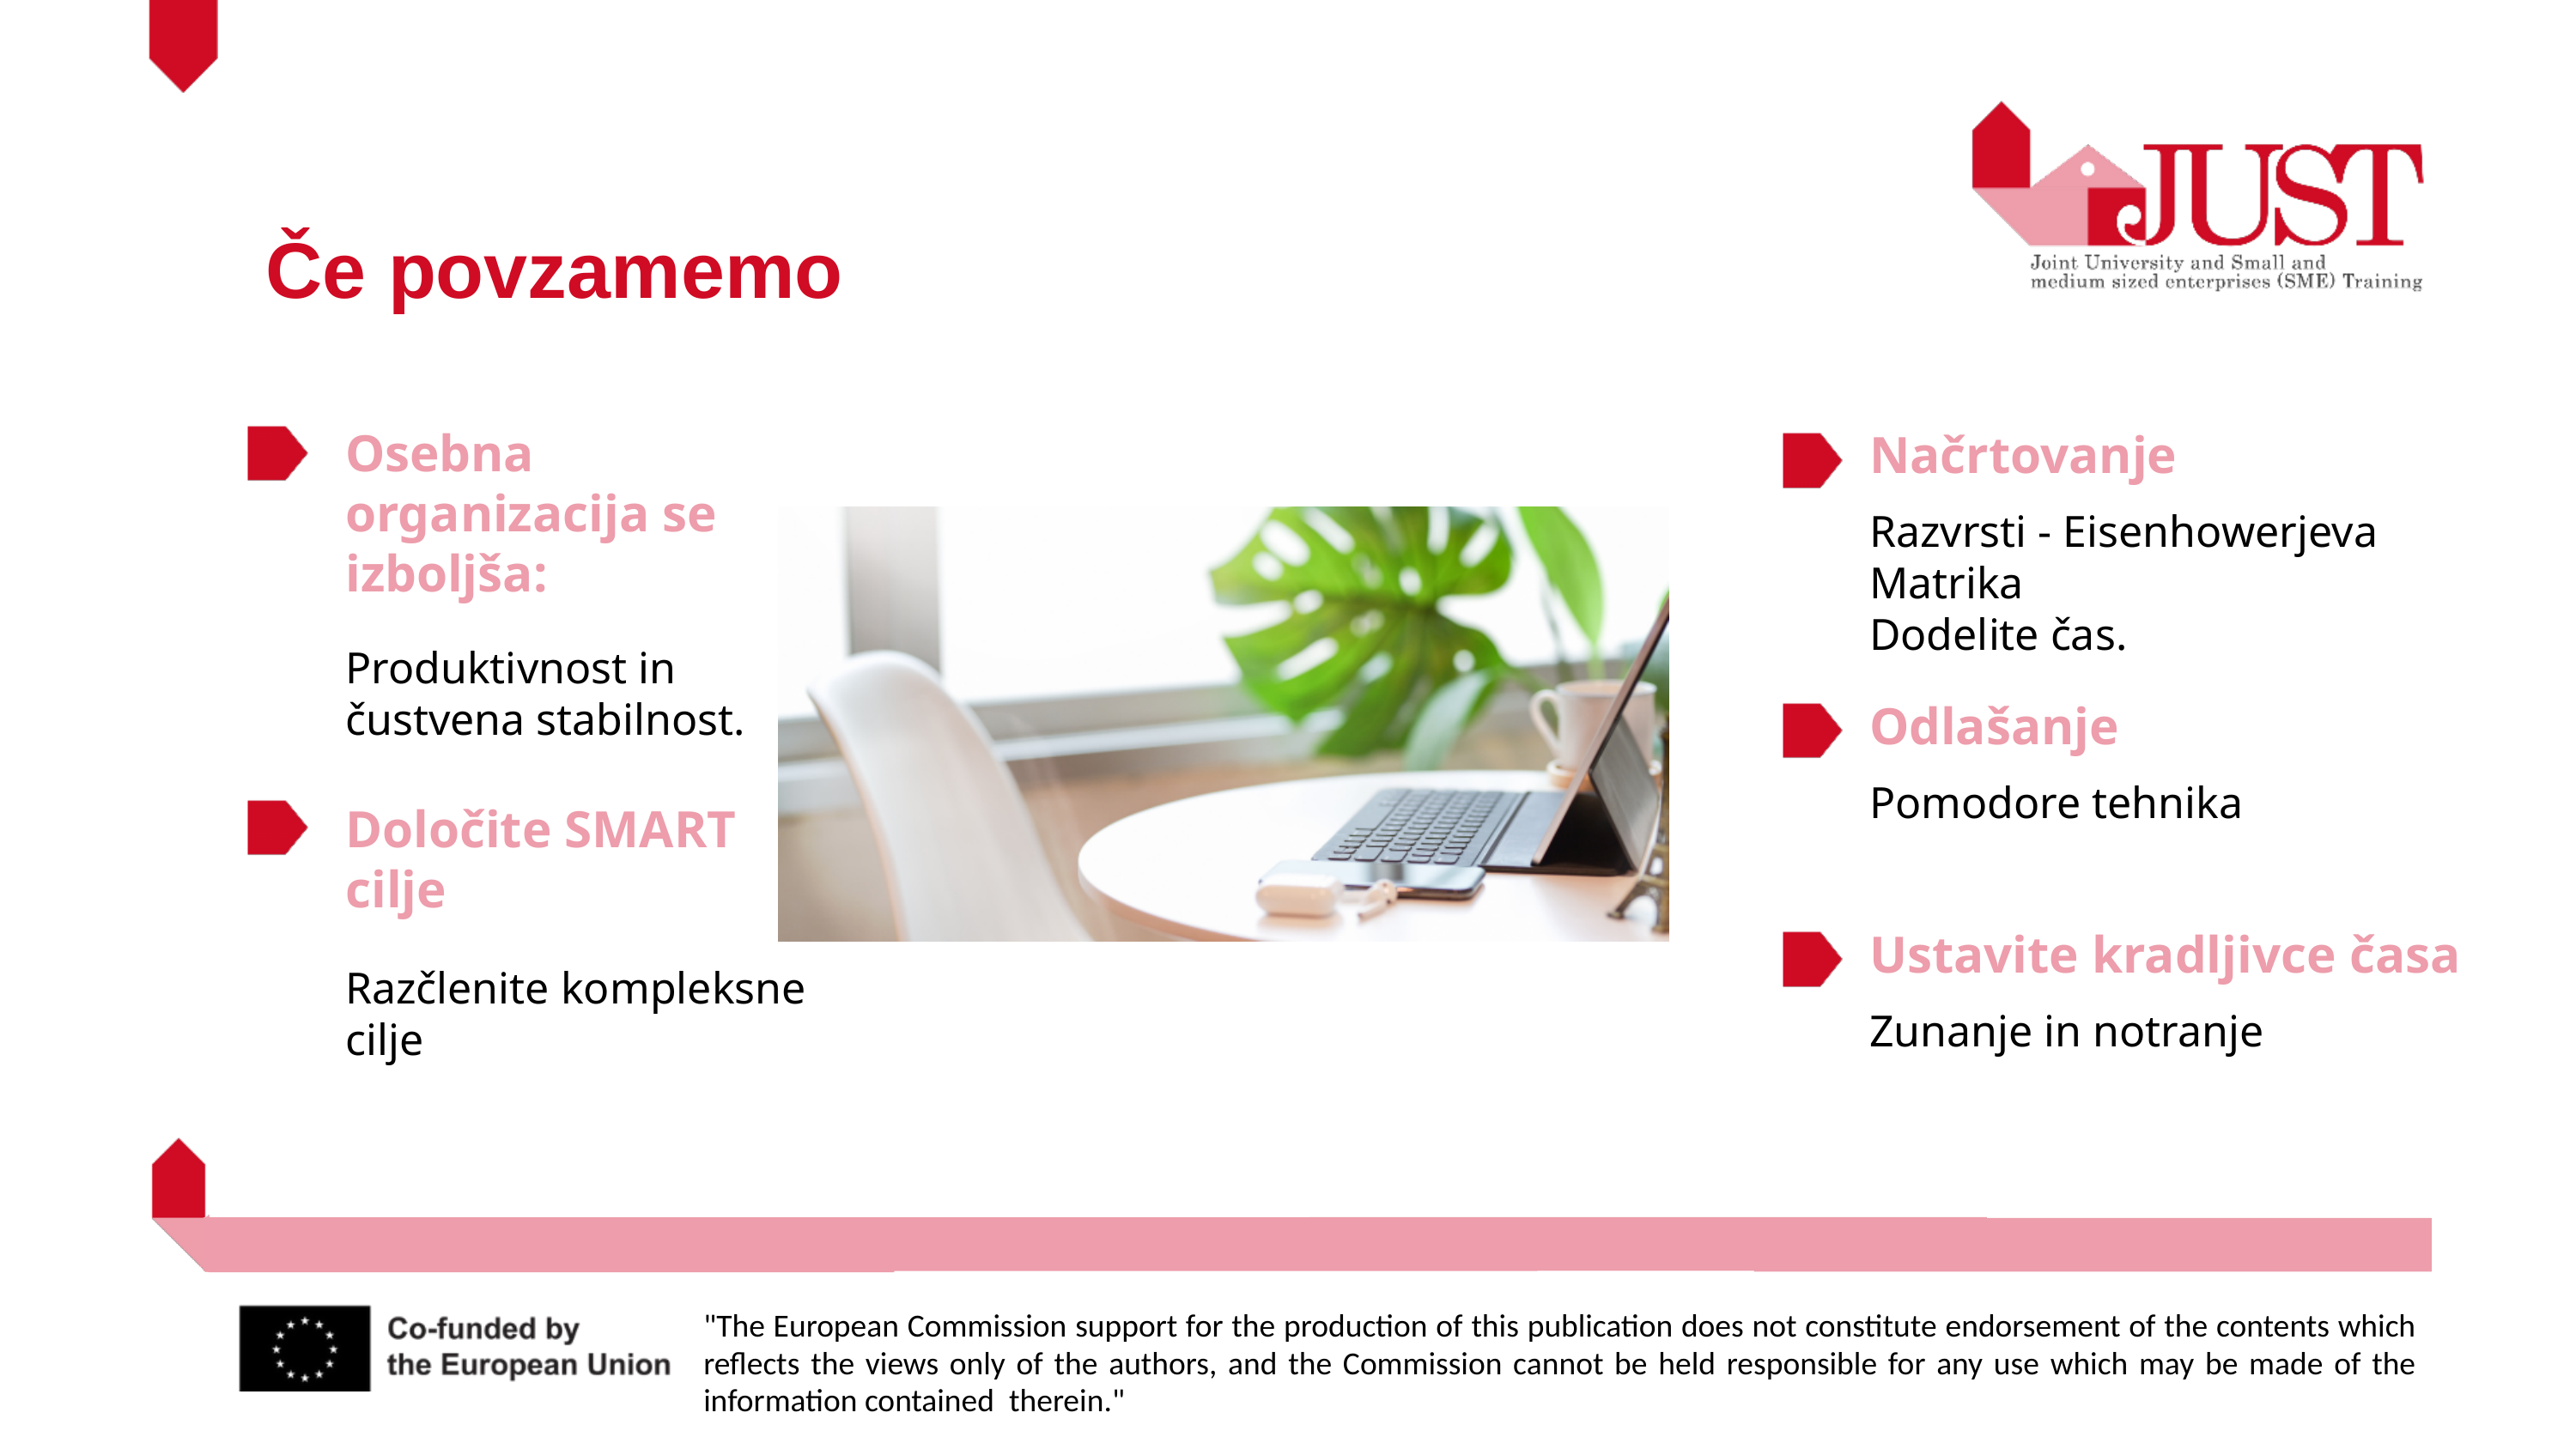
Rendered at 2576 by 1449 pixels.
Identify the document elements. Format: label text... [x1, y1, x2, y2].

text_box Načrtovanje [1856, 417, 2244, 490]
text_box Razčlenite kompleksne cilje [332, 955, 860, 1070]
picture [1781, 925, 1848, 990]
text_box Osebna organizacija se izboljša: [332, 415, 779, 608]
text_box Razvrsti - Eisenhowerjeva Matrika Dodelite čas. [1856, 518, 2511, 646]
text_box Če povzamemo [252, 213, 885, 320]
picture [144, 0, 228, 100]
picture [778, 506, 1669, 942]
picture [246, 793, 313, 858]
text_box Zunanje in notranje [1856, 997, 2384, 1062]
picture [144, 1133, 210, 1287]
picture [1781, 426, 1848, 491]
text_box Ustavite kradljivce časa [1856, 916, 2511, 981]
picture [246, 419, 313, 483]
picture [1965, 96, 2432, 302]
text_box Produktivnost in čustvena stabilnost. [332, 608, 773, 776]
text_box Pomodore tehnika [1856, 768, 2384, 834]
picture [1781, 696, 1848, 761]
text_box Odlašanje [1856, 688, 2409, 761]
picture [233, 1300, 702, 1391]
text_box Določite SMART cilje [332, 791, 793, 955]
